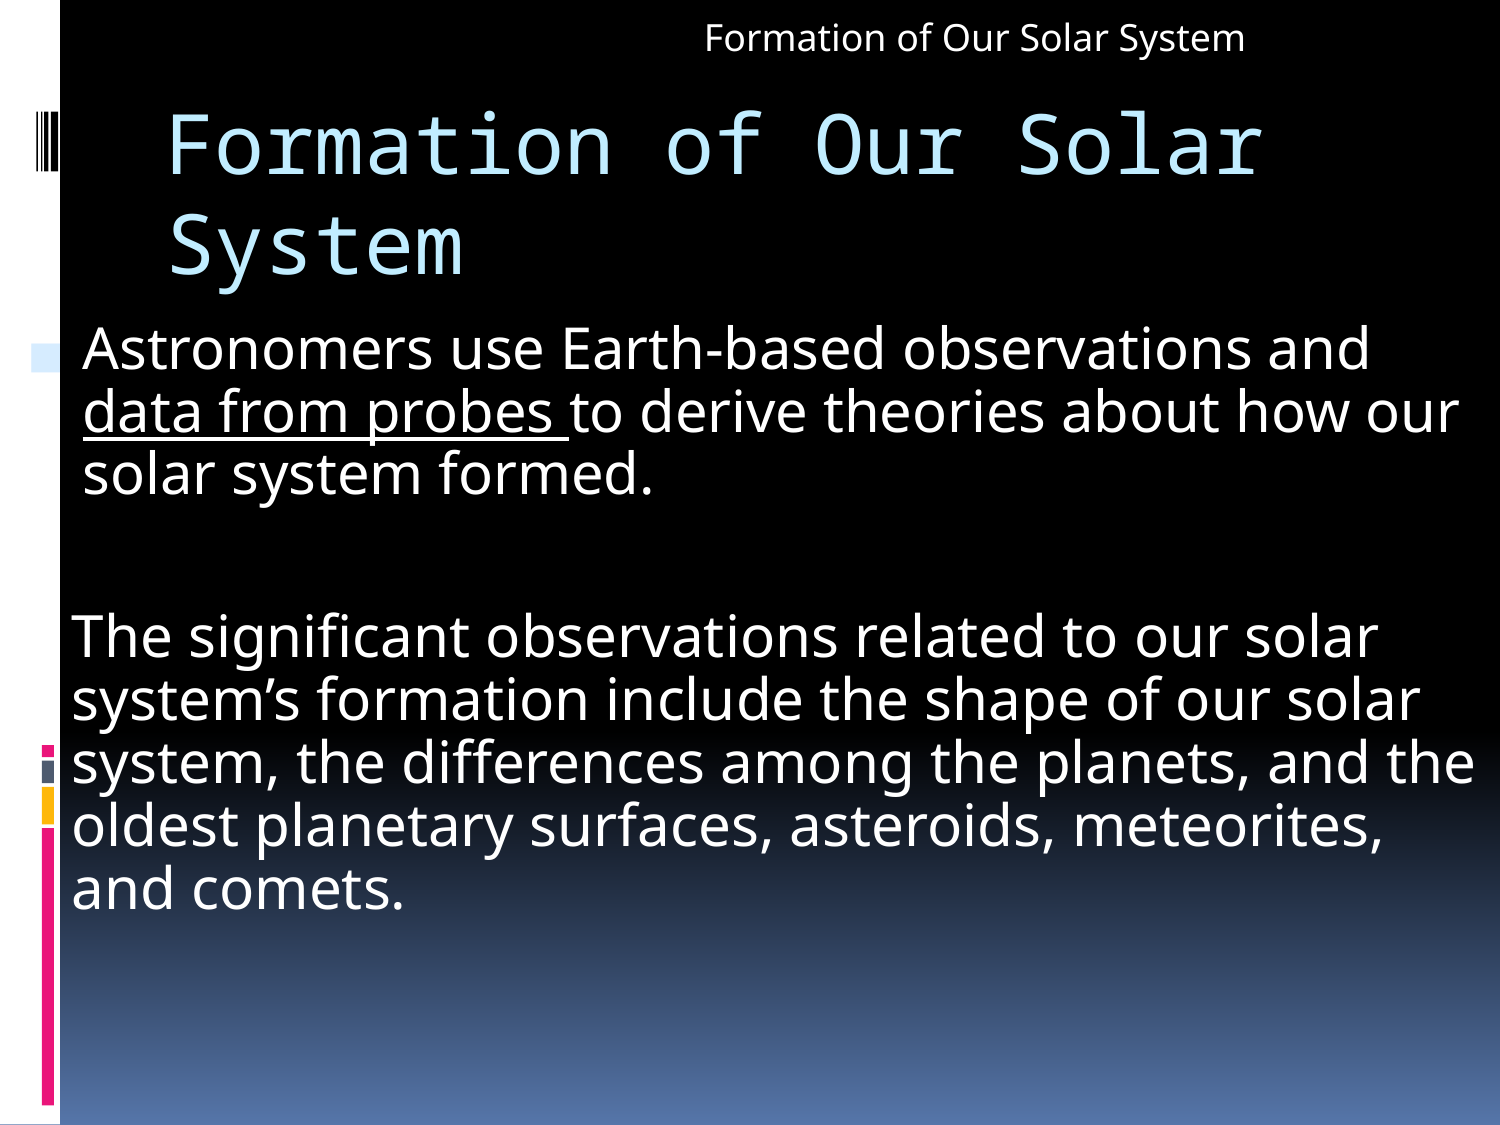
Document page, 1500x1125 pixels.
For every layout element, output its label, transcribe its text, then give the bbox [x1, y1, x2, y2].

title Formation of Our Solar System [150, 83, 1500, 234]
list Astronomers use Earth-based observations and data from probes to derive theories about how our solar system formed. [0, 312, 1500, 531]
text_box Formation of Our Solar System [689, 6, 1458, 72]
text_box The significant observations related to our solar system’s formation include the shape of our solar system, the differences among the planets, and the oldest planetary surfaces, asteroids, meteorites, and comets. [0, 600, 1500, 870]
